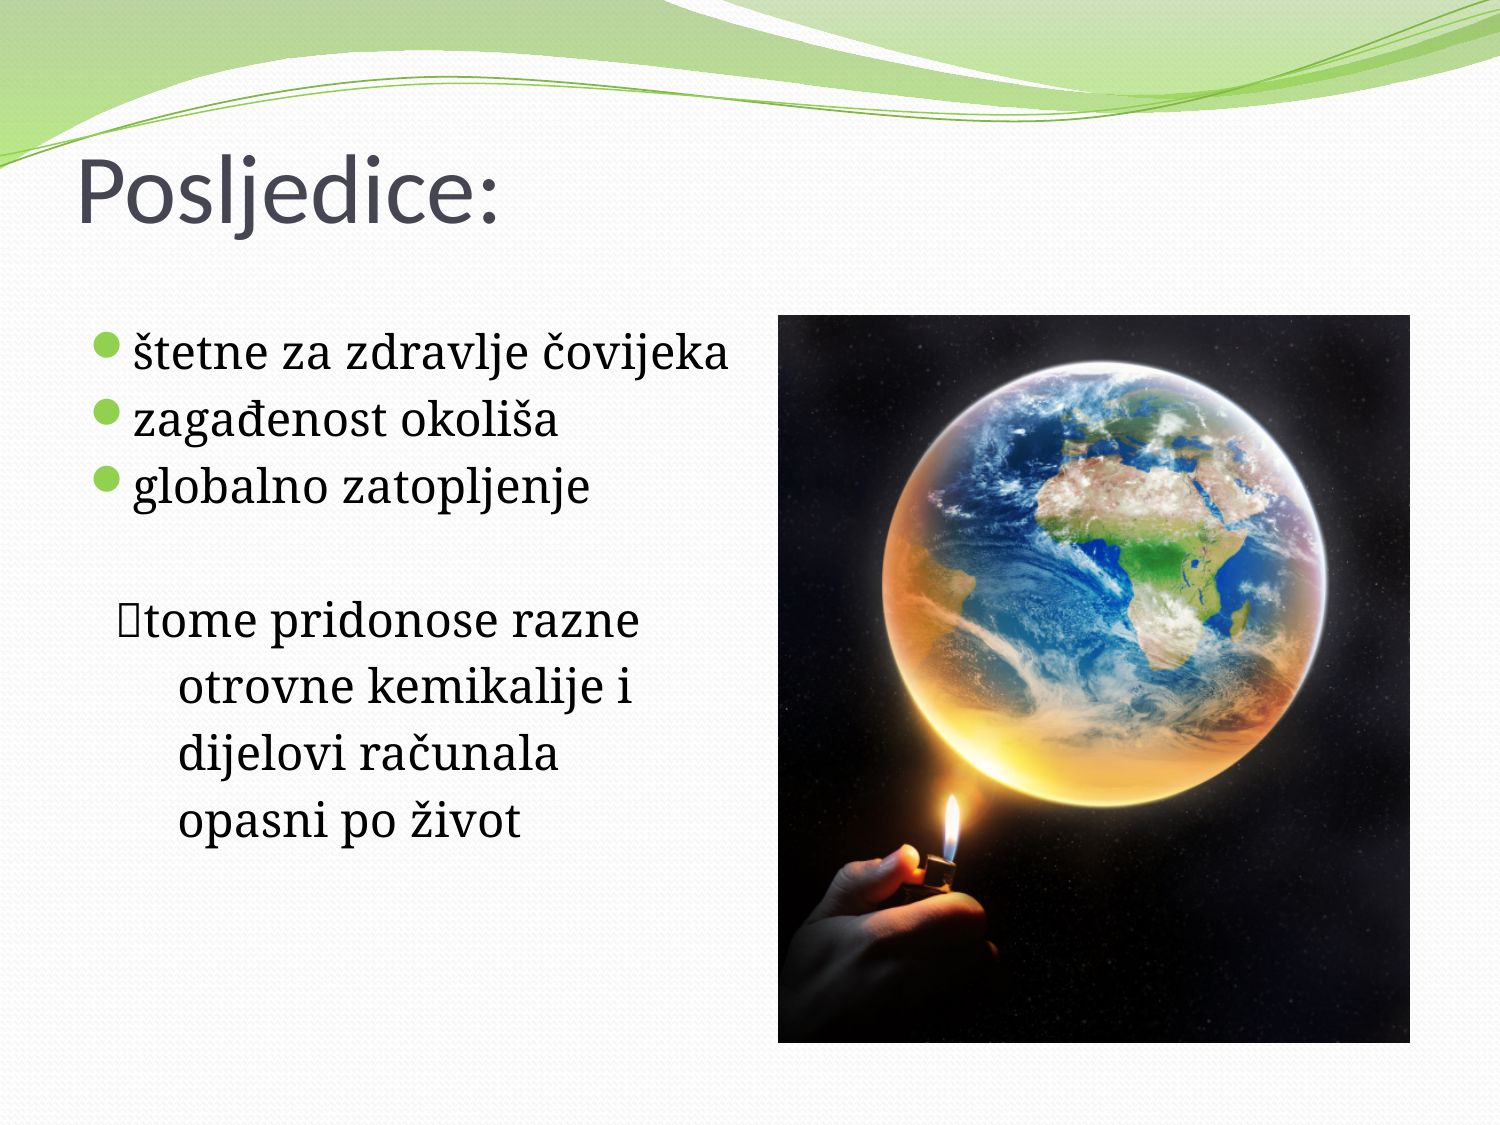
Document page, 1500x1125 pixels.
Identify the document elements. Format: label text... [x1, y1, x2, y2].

list štetne za zdravlje čovijeka zagađenost okoliša globalno zatopljenje tome pridonose razne otrovne kemikalije i dijelovi računala opasni po život [75, 314, 777, 1043]
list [777, 314, 1410, 1043]
title Posljedice: [75, 115, 1425, 481]
